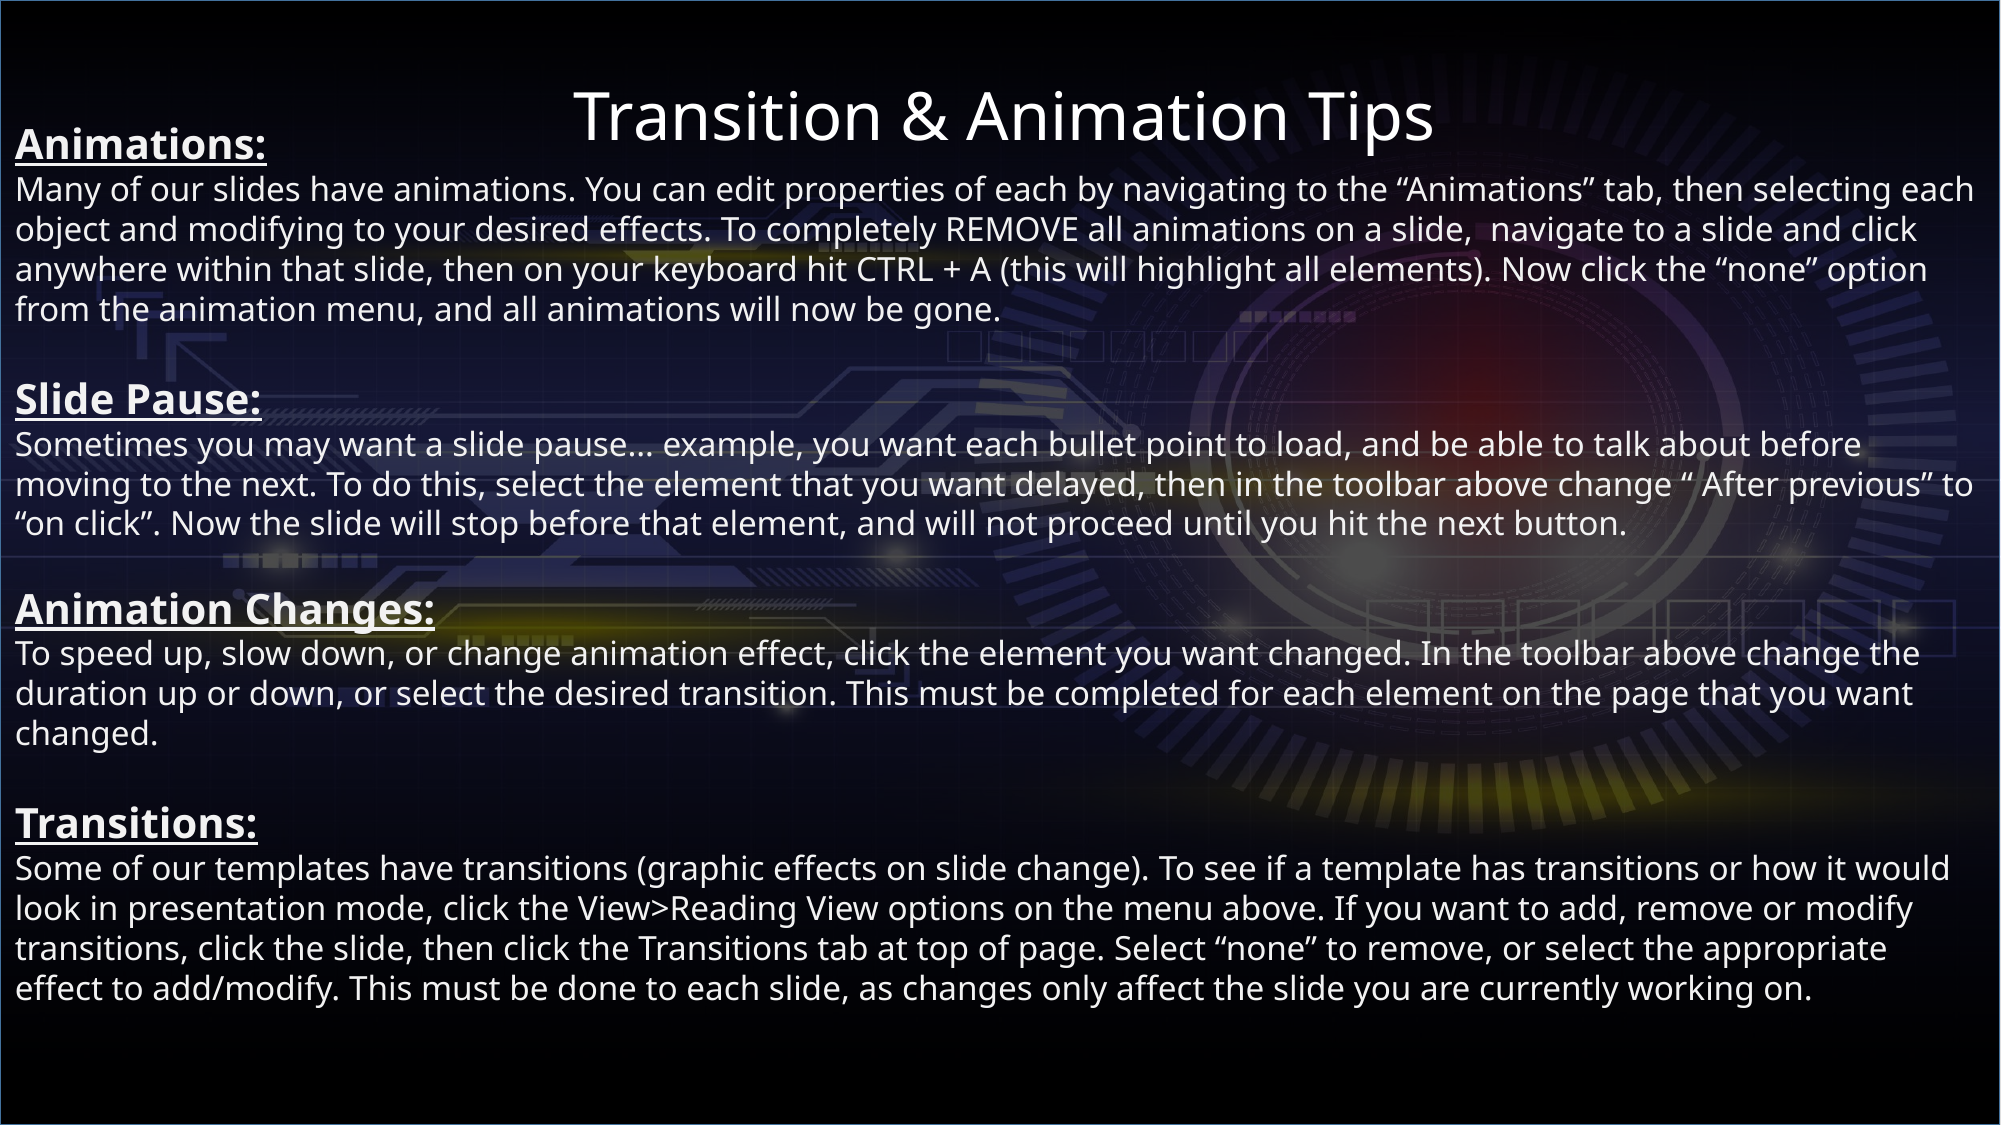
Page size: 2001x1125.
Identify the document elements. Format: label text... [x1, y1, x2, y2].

title Transition & Animation Tips [477, 59, 1532, 177]
text_box Animations: Many of our slides have animations. You can edit properties of each by navigating to the “Animations” tab, then selecting each object and modifying to your desired effects. To completely REMOVE all animations on a slide, navigate to a slide and click anywhere within that slide, then on your keyboard hit CTRL + A (this will highlight all elements). Now click the “none” option from the animation menu, and all animations will now be gone. Slide Pause: Sometimes you may want a slide pause… example, you want each bullet point to load, and be able to talk about before moving to the next. To do this, select the element that you want delayed, then in the toolbar above change “ After previous” to “on click”. Now the slide will stop before that element, and will not proceed until you hit the next button. Animation Changes: To speed up, slow down, or change animation effect, click the element you want changed. In the toolbar above change the duration up or down, or select the desired transition. This must be completed for each element on the page that you want changed. Transitions: Some of our templates have transitions (graphic effects on slide change). To see if a template has transitions or how it would look in presentation mode, click the View>Reading View options on the menu above. If you want to add, remove or modify transitions, click the slide, then click the Transitions tab at top of page. Select “none” to remove, or select the appropriate effect to add/modify. This must be done to each slide, as changes only affect the slide you are currently working on. [0, 0, 2000, 1125]
